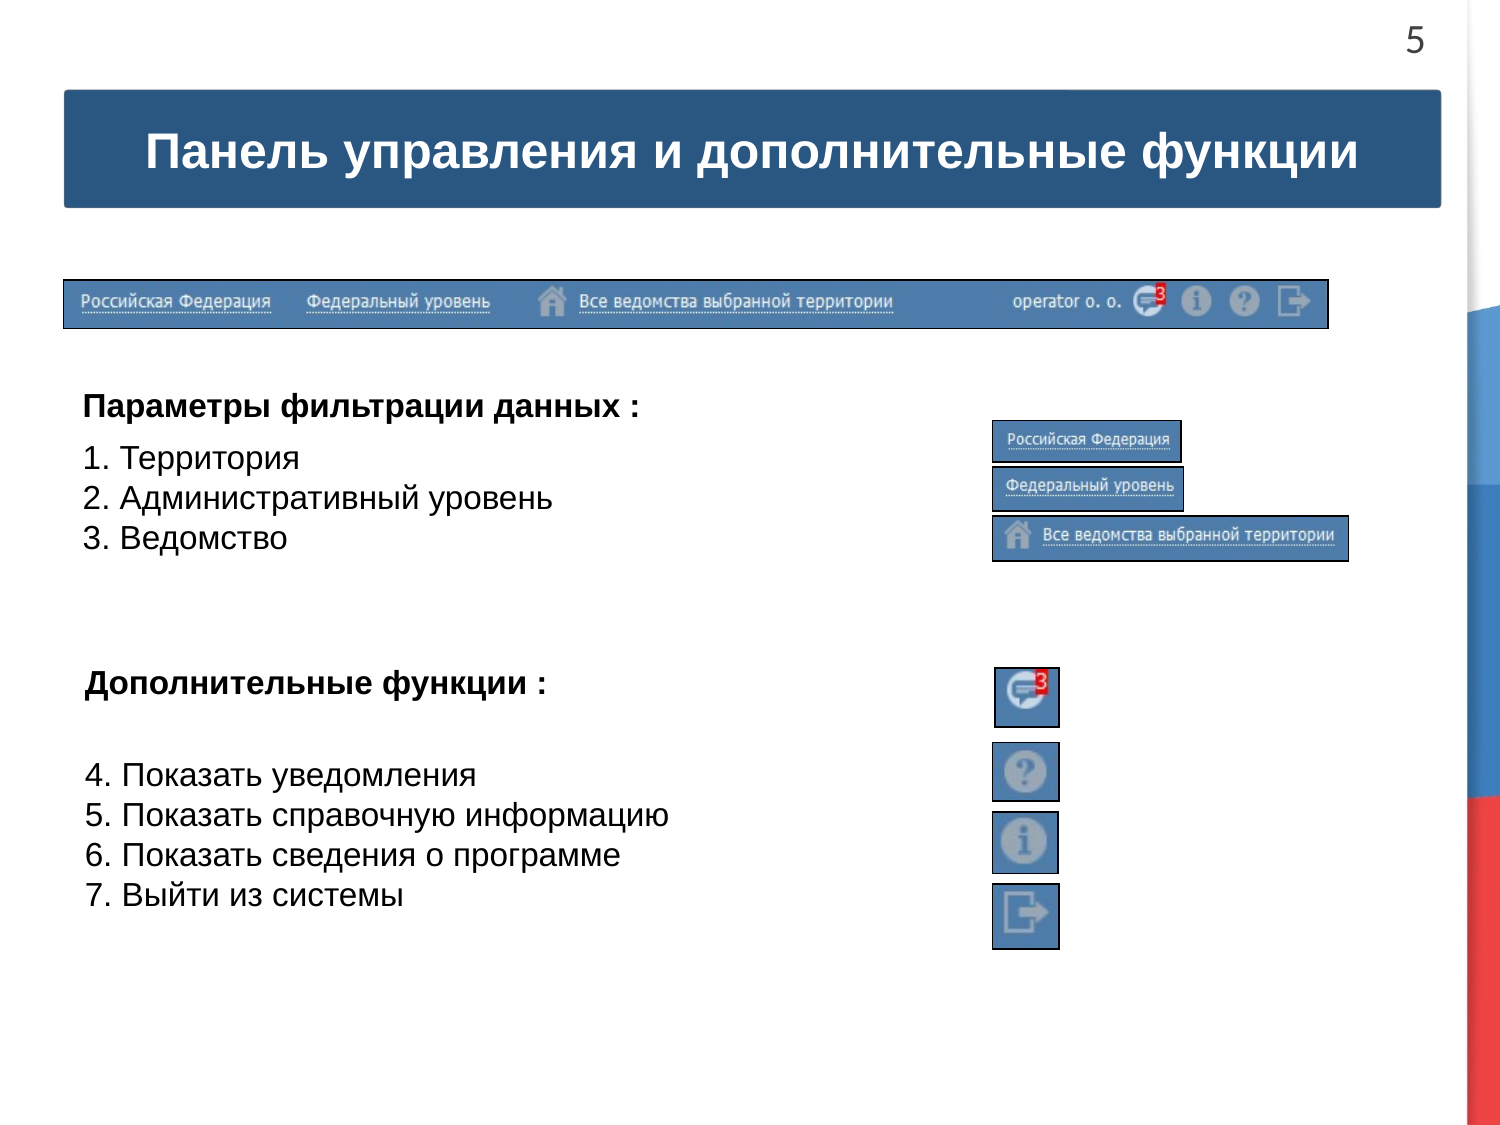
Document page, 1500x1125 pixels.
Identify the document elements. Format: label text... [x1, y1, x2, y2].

picture [0, 0, 1500, 1125]
text_box 5 [1348, 4, 1441, 65]
text_box Панель управления и дополнительные функции [61, 87, 1444, 211]
text_box Дополнительные функции : 4. Показать уведомления 5. Показать справочную информацию 6. Показать сведения о программе 7. Выйти из системы [70, 653, 1026, 921]
text_box Параметры фильтрации данных : 1. Территория 2. Административный уровень 3. Ведомство [67, 376, 1496, 564]
